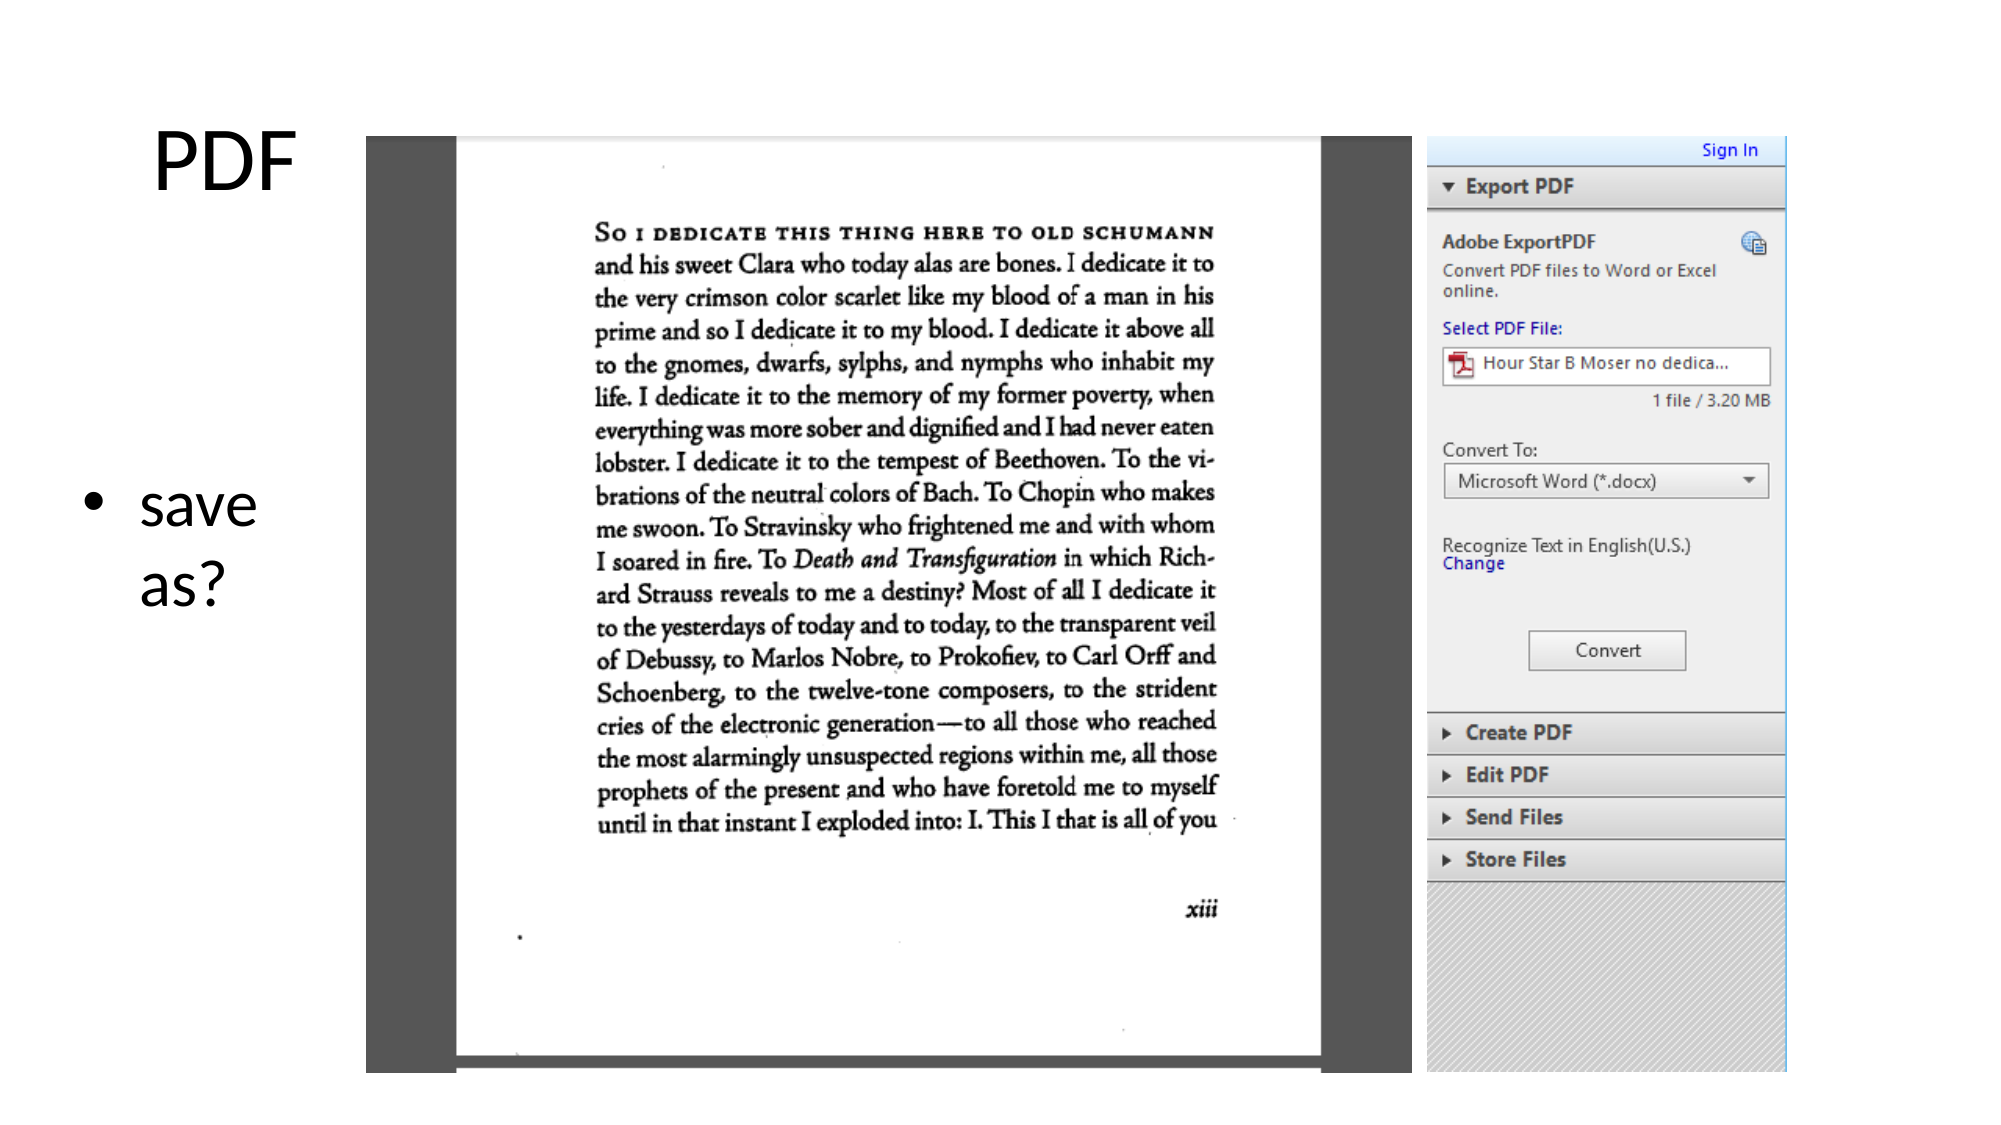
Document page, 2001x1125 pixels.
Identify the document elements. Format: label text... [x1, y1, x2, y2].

list save as? [67, 452, 330, 818]
picture [366, 136, 1412, 1073]
picture [1427, 136, 1787, 1072]
title PDF [137, 45, 1863, 263]
